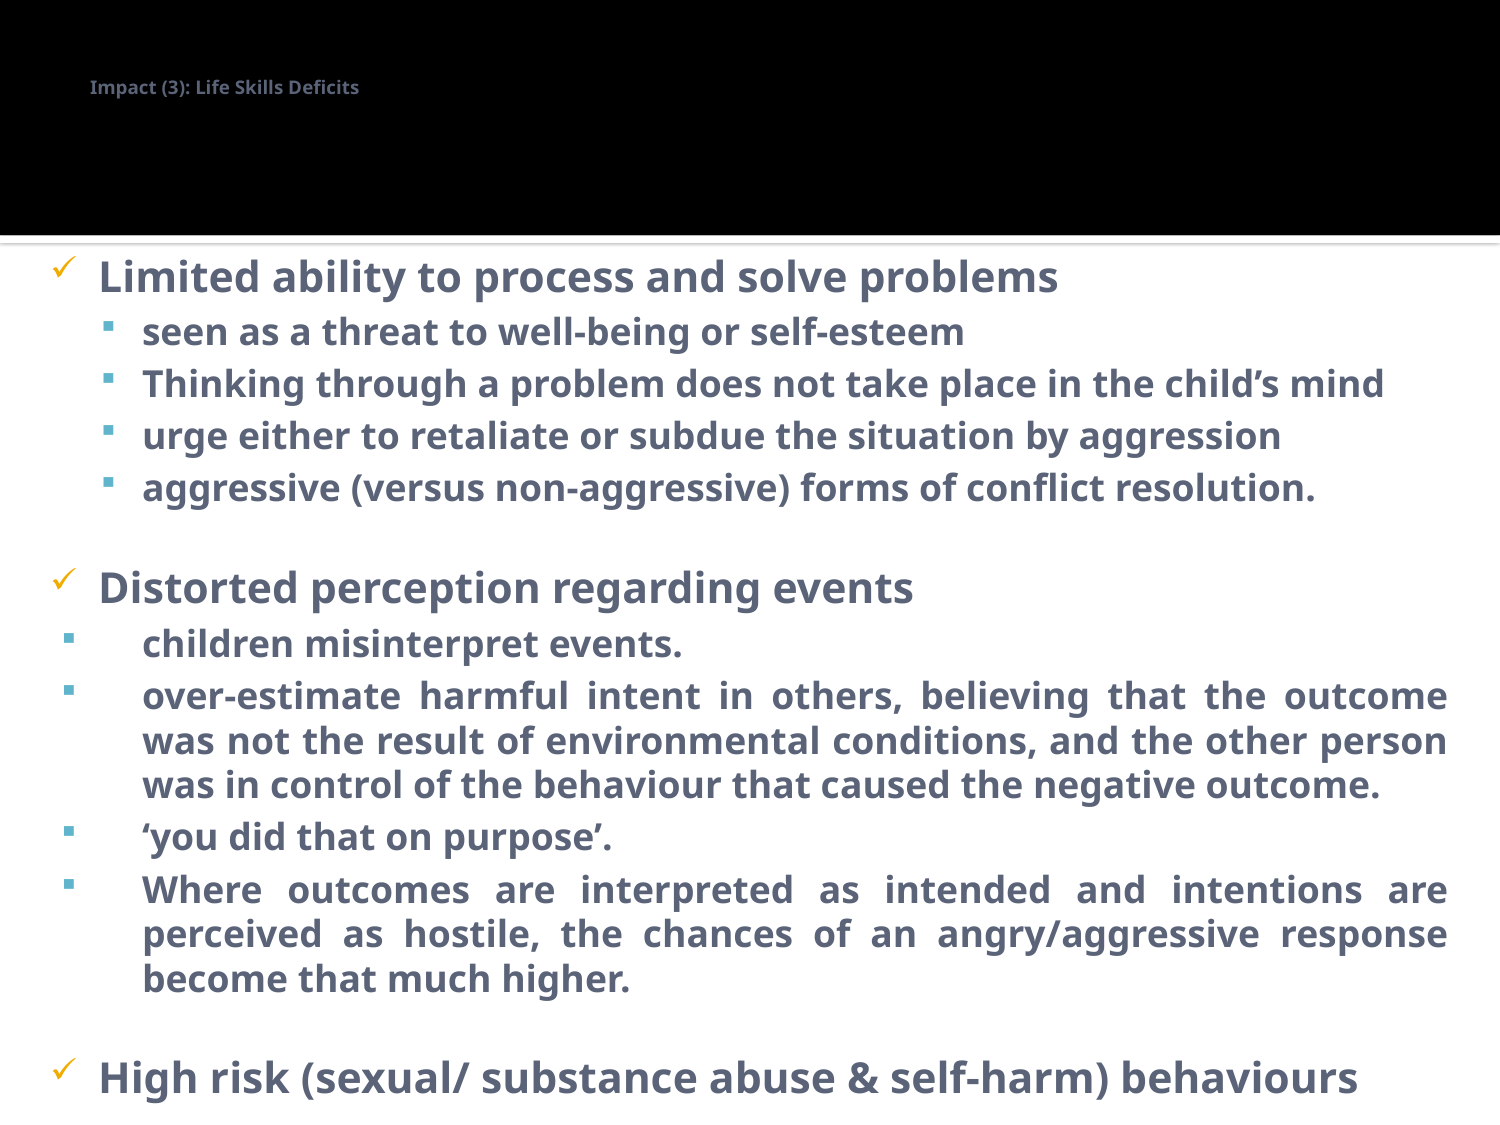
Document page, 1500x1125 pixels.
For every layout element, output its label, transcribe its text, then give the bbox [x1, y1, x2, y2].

title Impact (3): Life Skills Deficits [75, 45, 1425, 129]
list Limited ability to process and solve problems seen as a threat to well-being or self-esteem Thinking through a problem does not take place in the child’s mind urge either to retaliate or subdue the situation by aggression aggressive (versus non-aggressive) forms of conflict resolution. Distorted perception regarding events children misinterpret events. over-estimate harmful intent in others, believing that the outcome was not the result of environmental conditions, and the other person was in control of the behaviour that caused the negative outcome. ‘you did that on purpose’. Where outcomes are interpreted as intended and intentions are perceived as hostile, the chances of an angry/aggressive response become that much higher. High risk (sexual/ substance abuse & self-harm) behaviours [23, 234, 1465, 1125]
